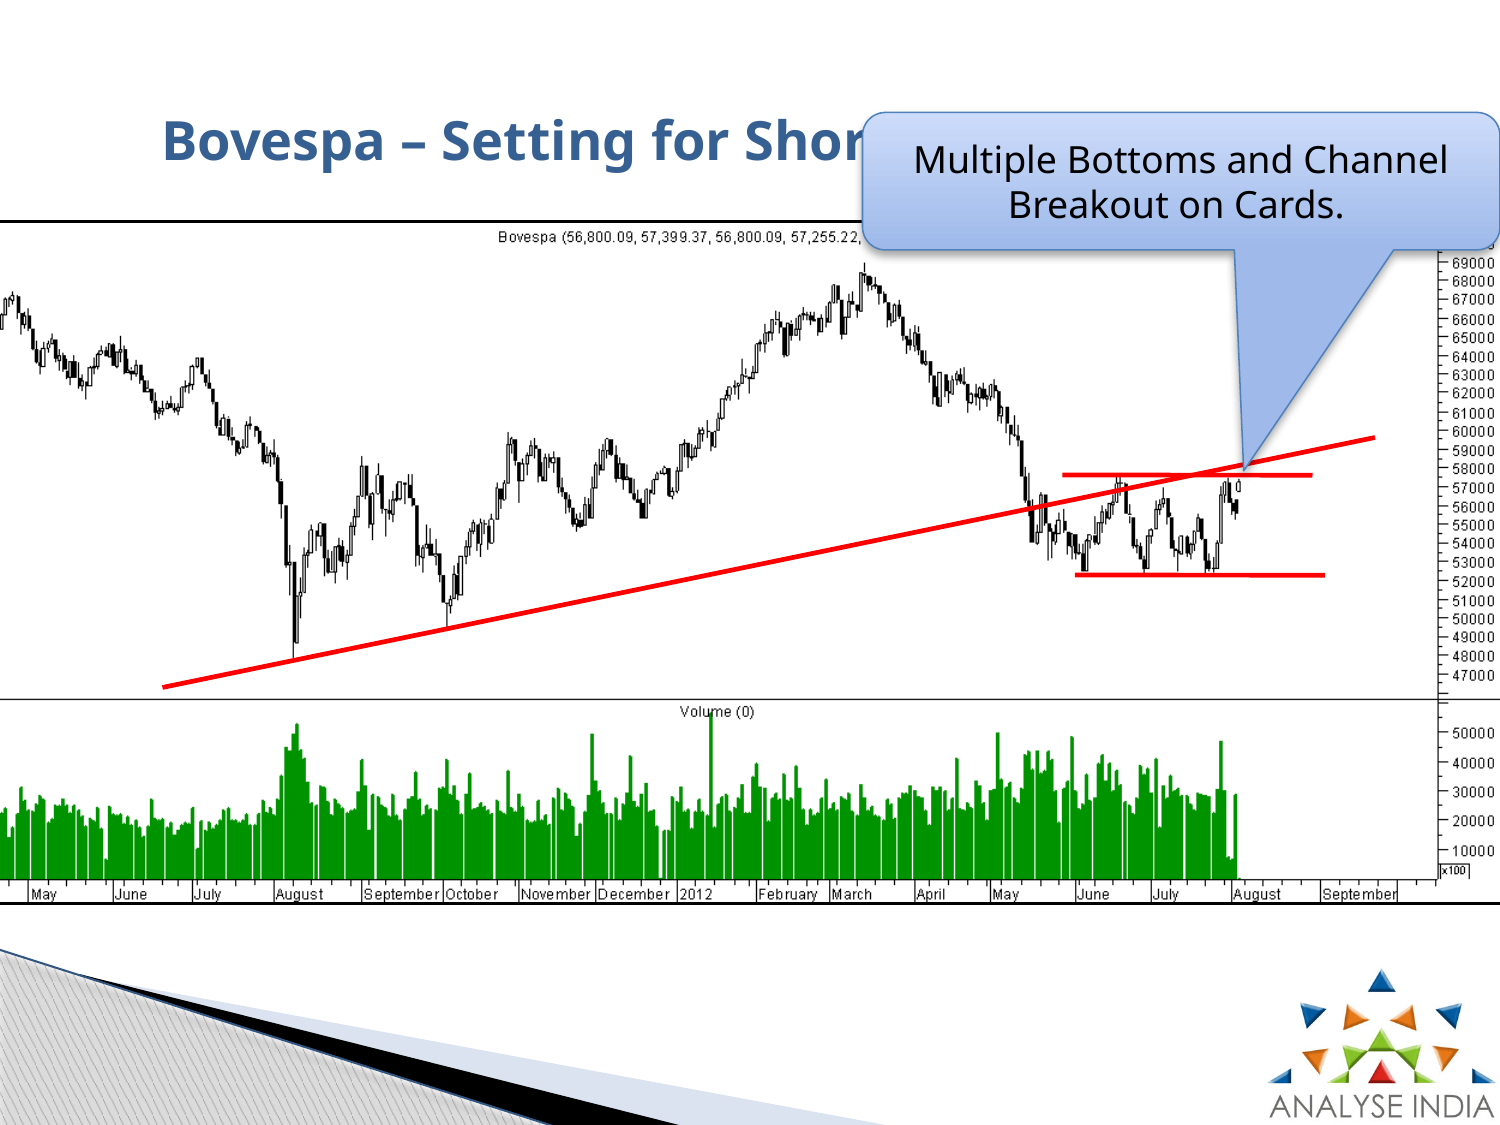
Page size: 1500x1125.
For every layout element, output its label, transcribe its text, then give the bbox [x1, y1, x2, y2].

picture [0, 223, 1500, 902]
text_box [162, 437, 1376, 688]
picture [1263, 962, 1500, 1125]
title Bovespa – Setting for Short Term Breakout. [75, 45, 1425, 220]
text_box Multiple Bottoms and Channel Breakout on Cards. [861, 111, 1500, 223]
